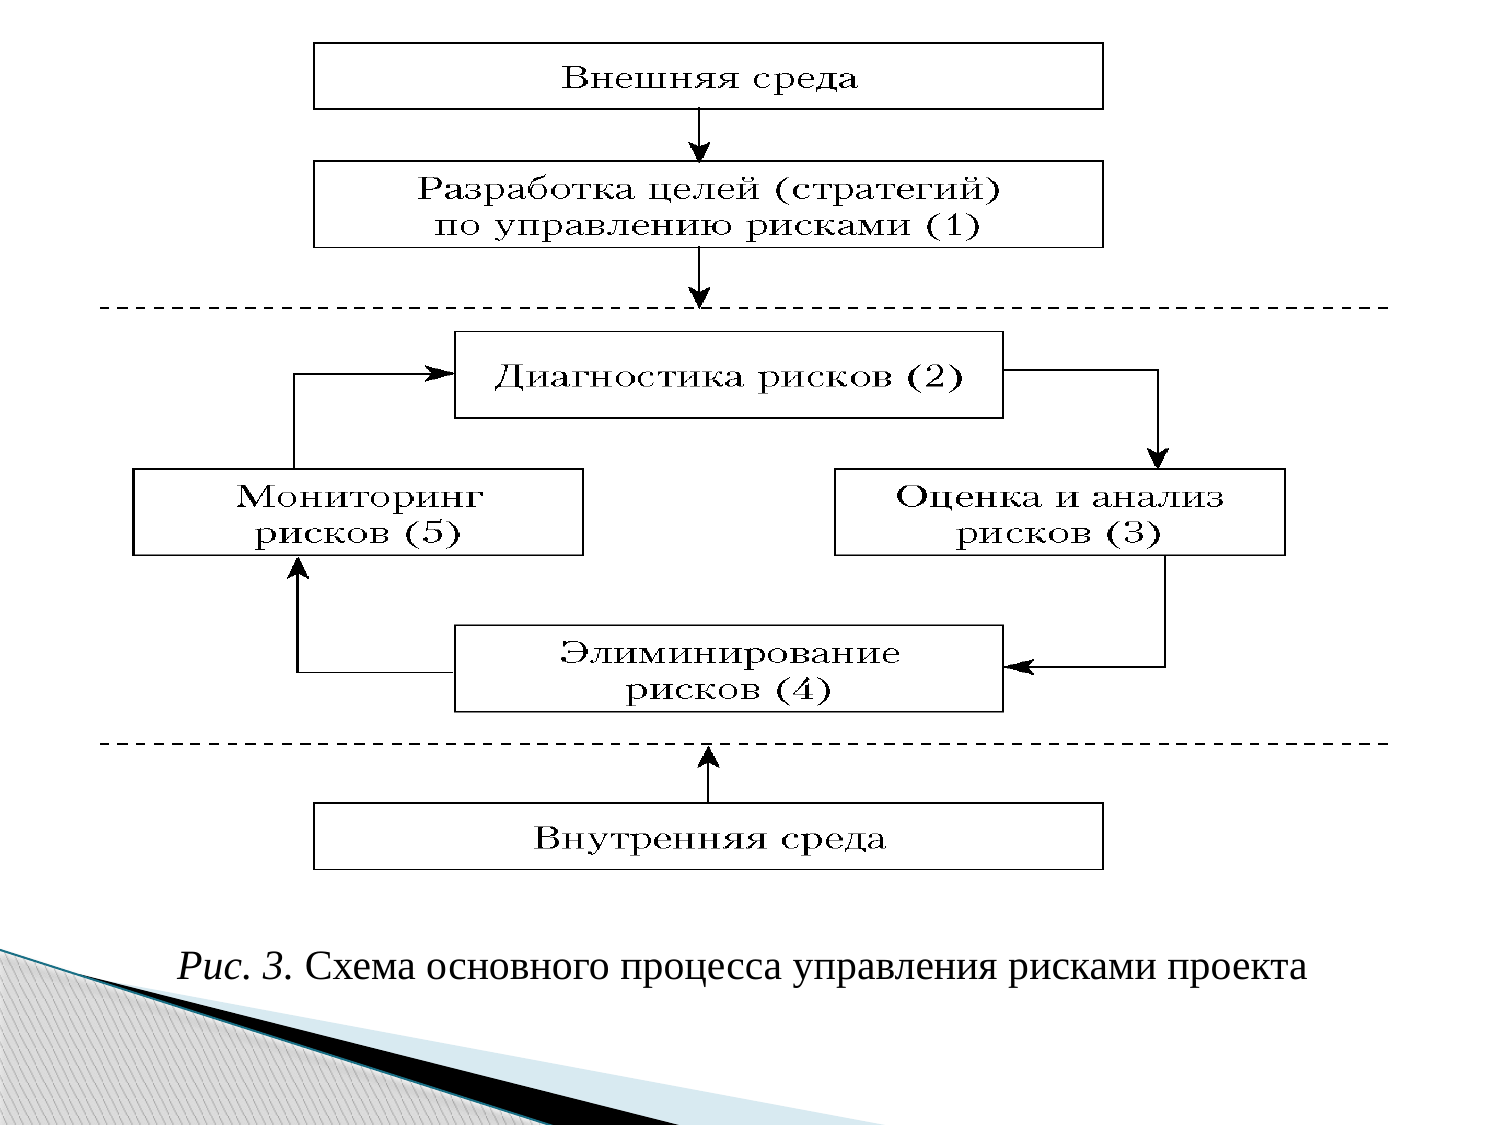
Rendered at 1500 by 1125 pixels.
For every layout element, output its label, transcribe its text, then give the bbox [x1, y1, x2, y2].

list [100, 42, 1389, 870]
text_box Рис. 3. Схема основного процесса управления рисками проекта [147, 905, 1471, 995]
